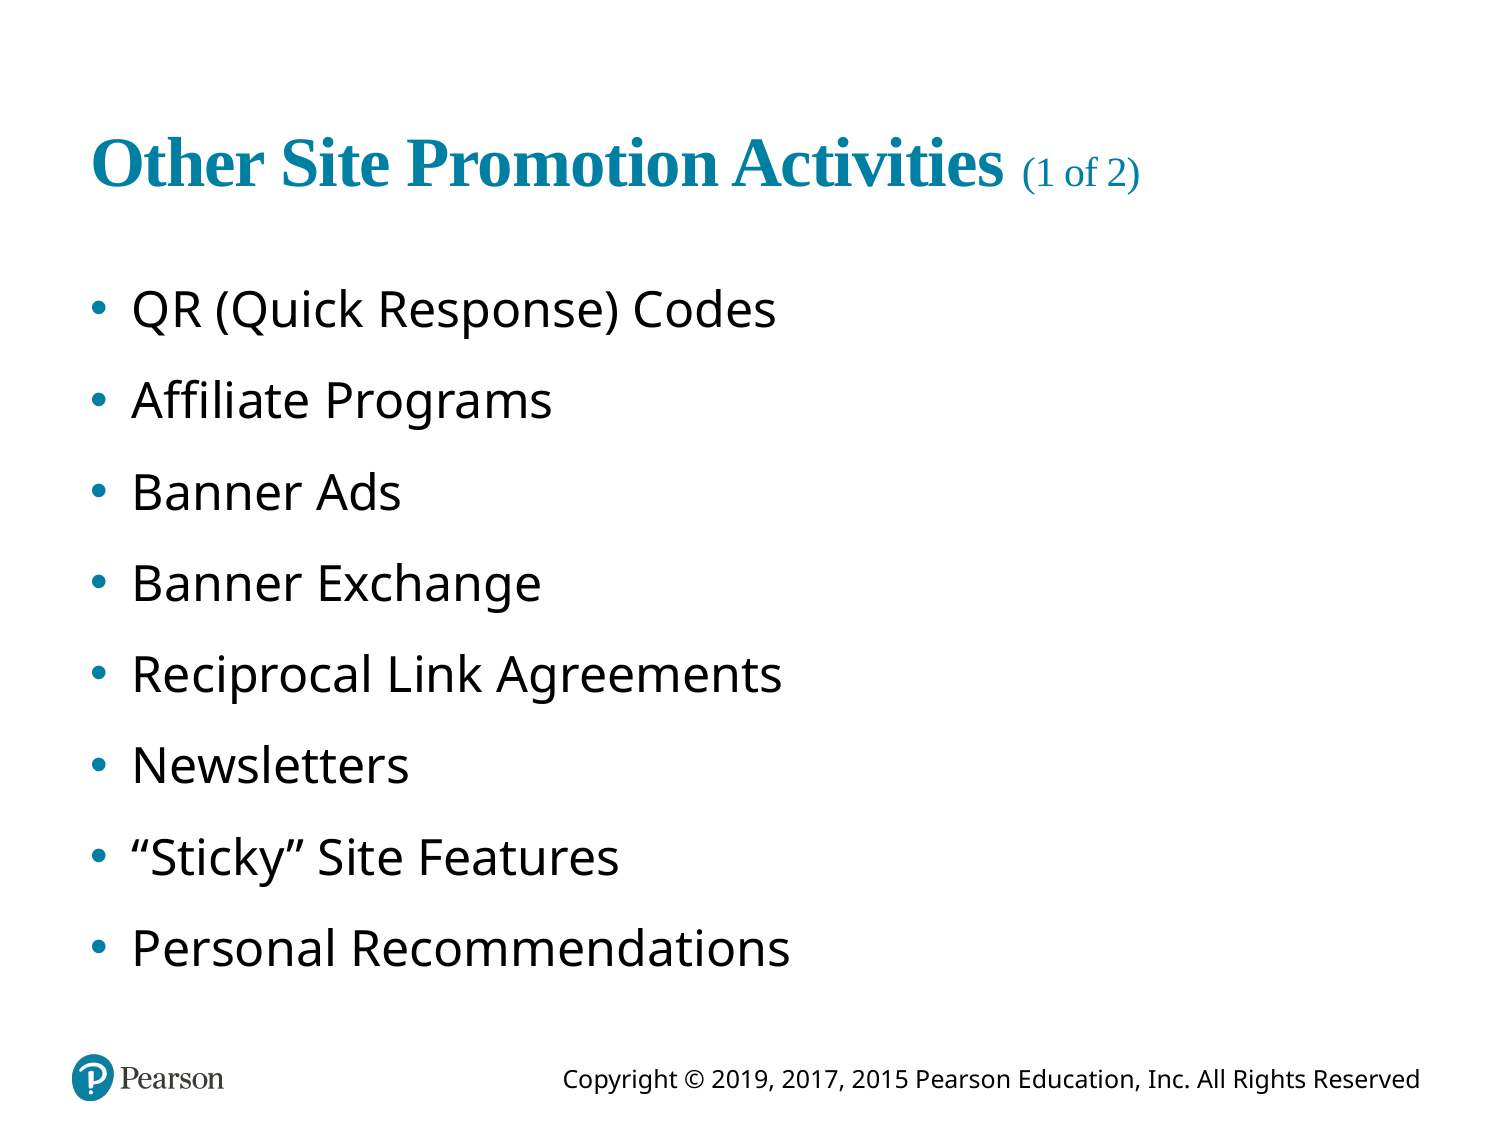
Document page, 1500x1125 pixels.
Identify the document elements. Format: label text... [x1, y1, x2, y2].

picture [72, 1087, 83, 1101]
picture [98, 1054, 224, 1101]
picture [80, 1063, 106, 1088]
list Q R (Quick Response) Codes Affiliate Programs Banner Ads Banner Exchange Reciprocal Link Agreements Newsletters “Sticky” Site Features Personal Recommendations [75, 262, 1425, 992]
picture [72, 1054, 88, 1070]
title Other Site Promotion Activities (1 of 2) [75, 0, 1425, 216]
